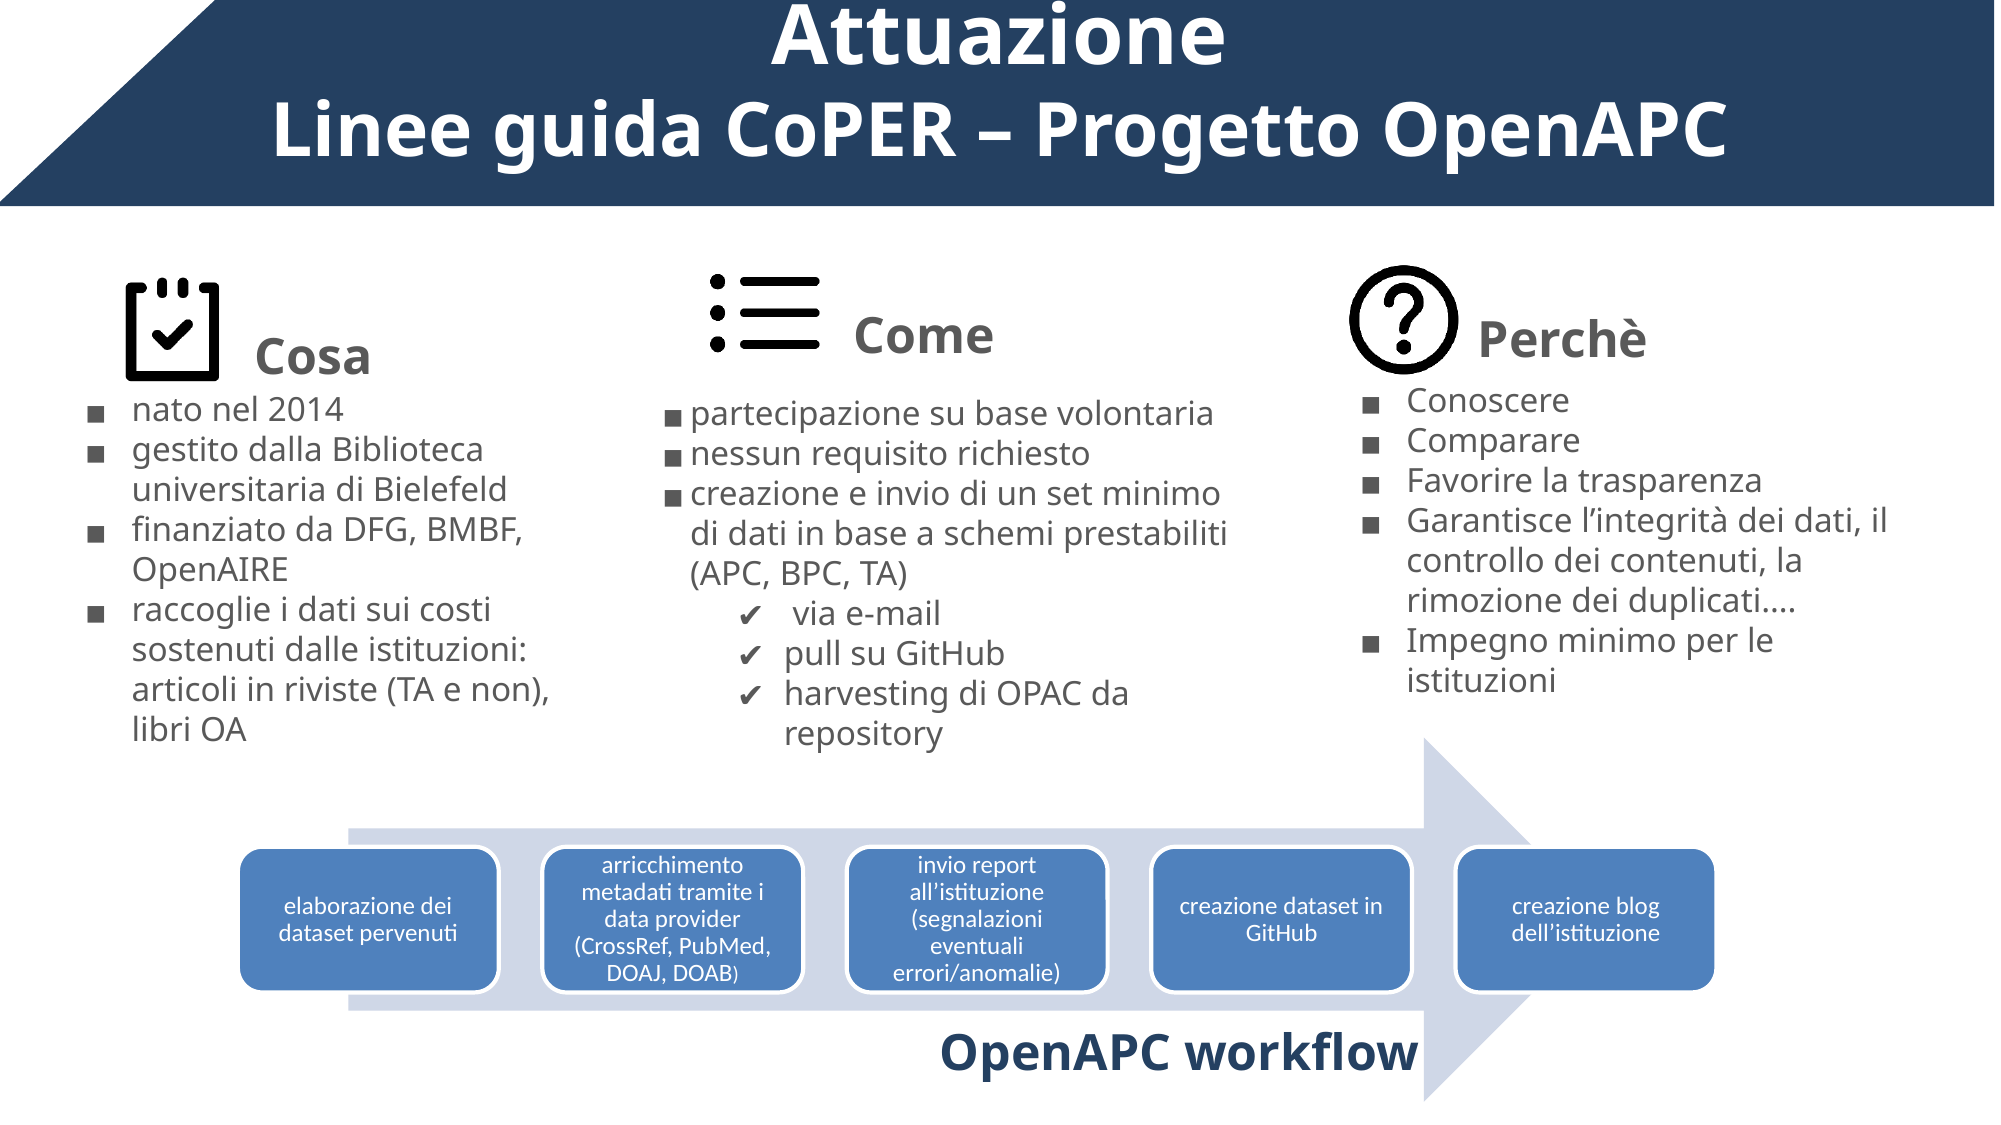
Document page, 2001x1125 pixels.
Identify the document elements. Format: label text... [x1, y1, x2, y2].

text_box [0, 172, 1995, 207]
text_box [1344, 260, 1856, 379]
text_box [237, 737, 1717, 1102]
title Attuazione Linee guida CoPER – Progetto OpenAPC [0, 0, 2000, 172]
list partecipazione su base volontaria nessun requisito richiesto creazione e invio di un set minimo di dati in base a schemi prestabiliti (APC, BPC, TA) via e-mail pull su GitHub harvesting di OPAC da repository [661, 392, 1250, 735]
text_box Cosa [257, 316, 624, 392]
text_box Conoscere Comparare Favorire la trasparenza Garantisce l’integrità dei dati, il controllo dei contenuti, la rimozione dei duplicati…. Impegno minimo per le istituzioni [1344, 371, 1913, 706]
text_box nato nel 2014 gestito dalla Biblioteca universitaria di Bielefeld finanziato da DFG, BMBF, OpenAIRE raccoglie i dati sui costi sostenuti dalle istituzioni: articoli in riviste (TA e non), libri OA [69, 380, 633, 756]
picture [87, 246, 254, 413]
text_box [704, 253, 1060, 372]
